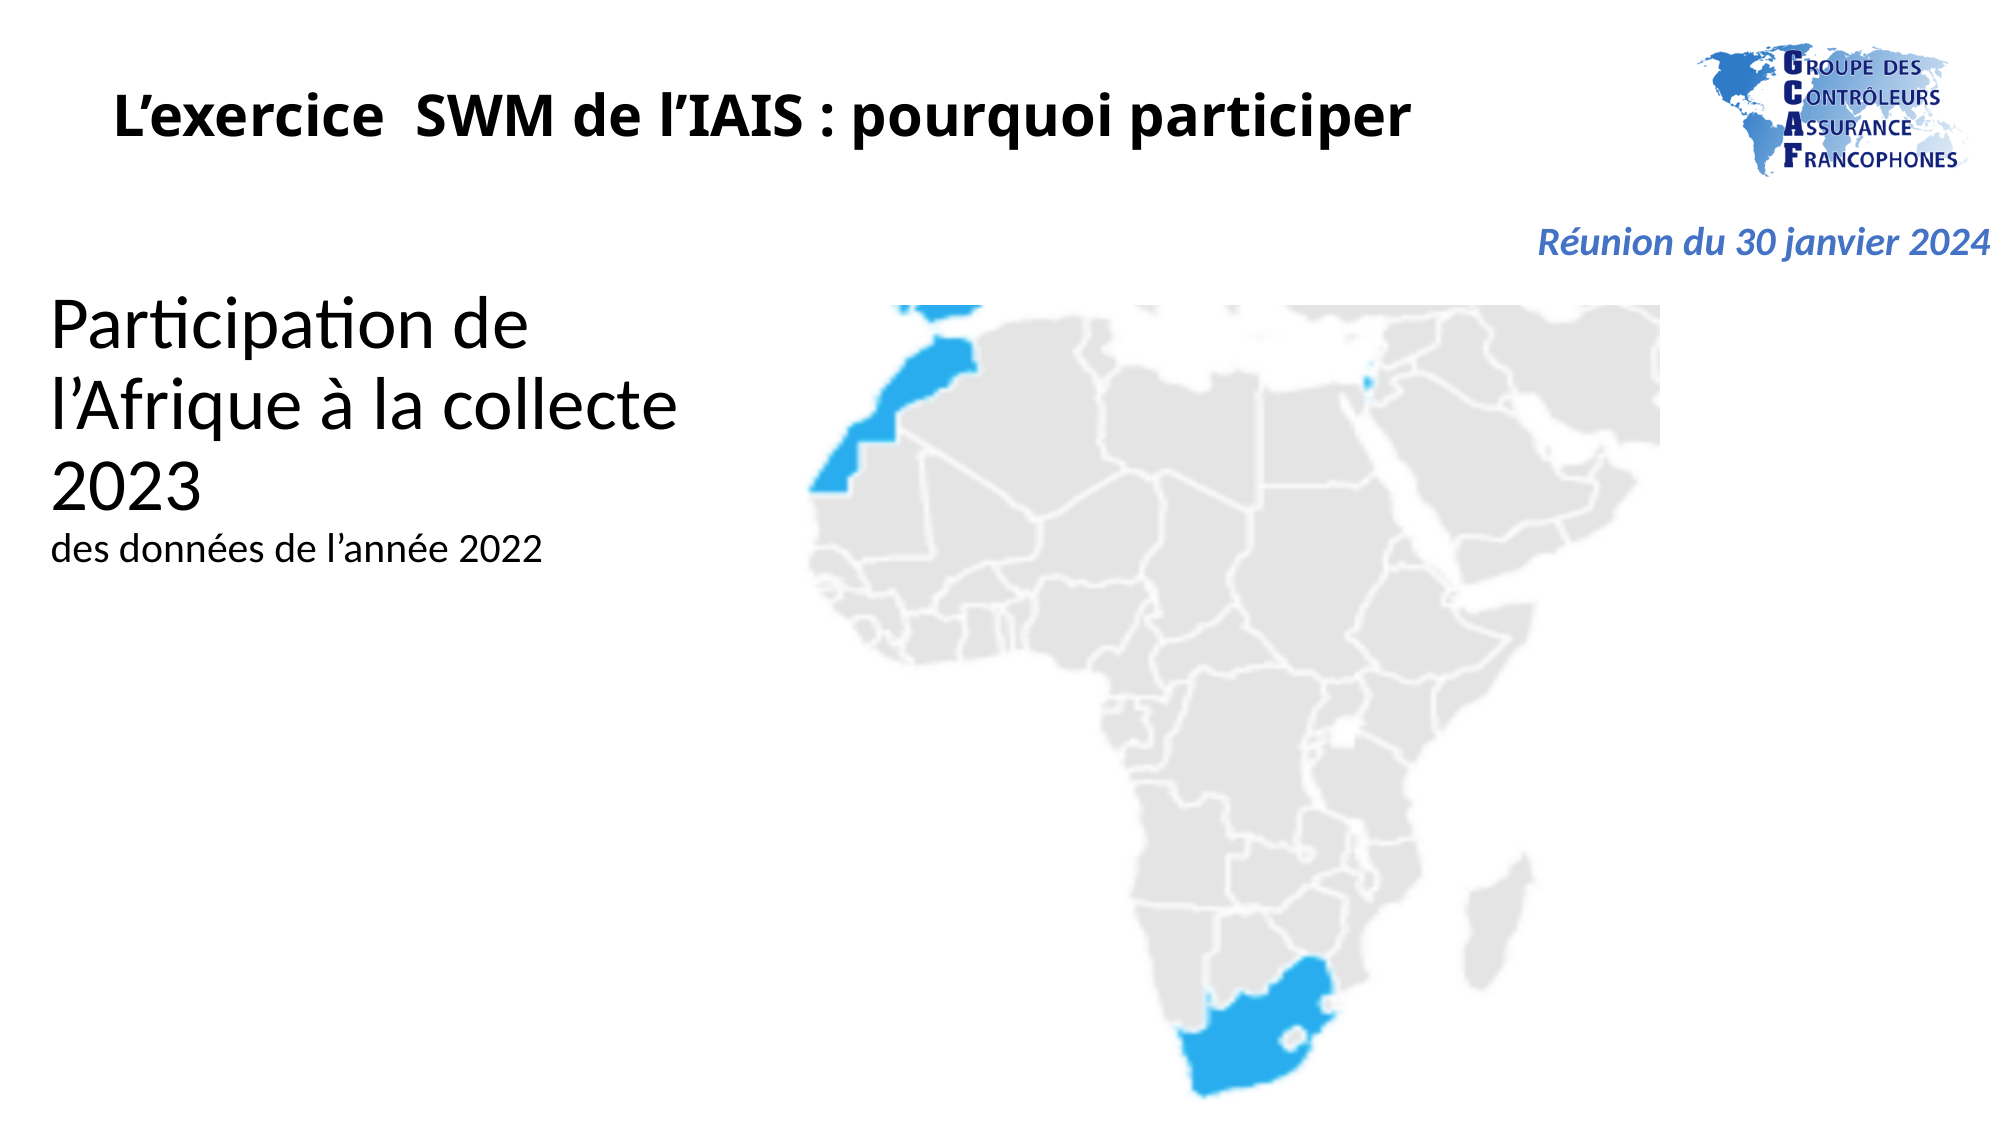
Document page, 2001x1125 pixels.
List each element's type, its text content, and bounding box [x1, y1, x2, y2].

picture [737, 305, 1660, 1125]
text_box Participation de l’Afrique à la collecte 2023 des données de l’année 2022 [35, 276, 704, 848]
text_box Réunion du 30 janvier 2024 [1522, 203, 2000, 276]
picture [1695, 41, 1970, 178]
title L’exercice SWM de l’IAIS : pourquoi participer [97, 61, 1695, 175]
